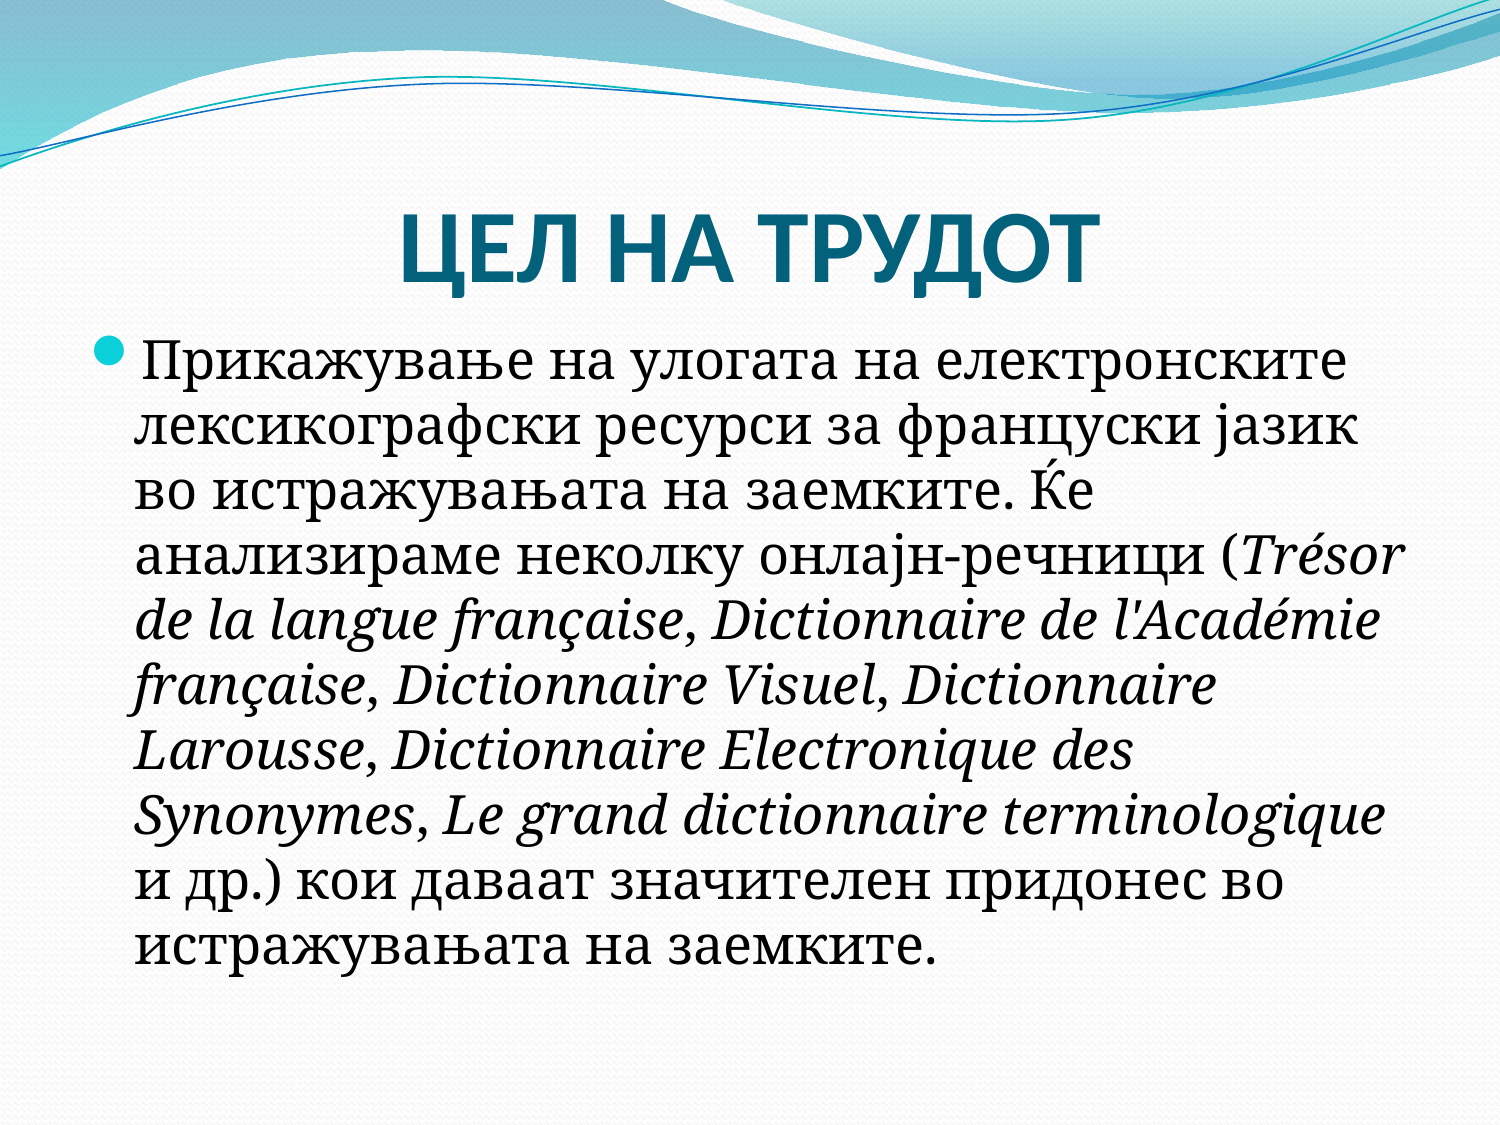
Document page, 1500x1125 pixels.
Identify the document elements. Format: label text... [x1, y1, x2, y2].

list Прикажување на улогата на електронските лексикографски ресурси за француски јазик во истражувањата на заемките. Ќе анализираме неколку онлајн-речници (Trésor de la langue française, Dictionnaire de l'Académie française, Dictionnaire Visuel, Dictionnaire Larousse, Dictionnaire Electronique des Synonymes, Le grand dictionnaire terminologique и др.) кои даваат значителен придонес во истражувањата на заемките. [75, 317, 1425, 1038]
title ЦЕЛ НА ТРУДОТ [75, 115, 1425, 303]
